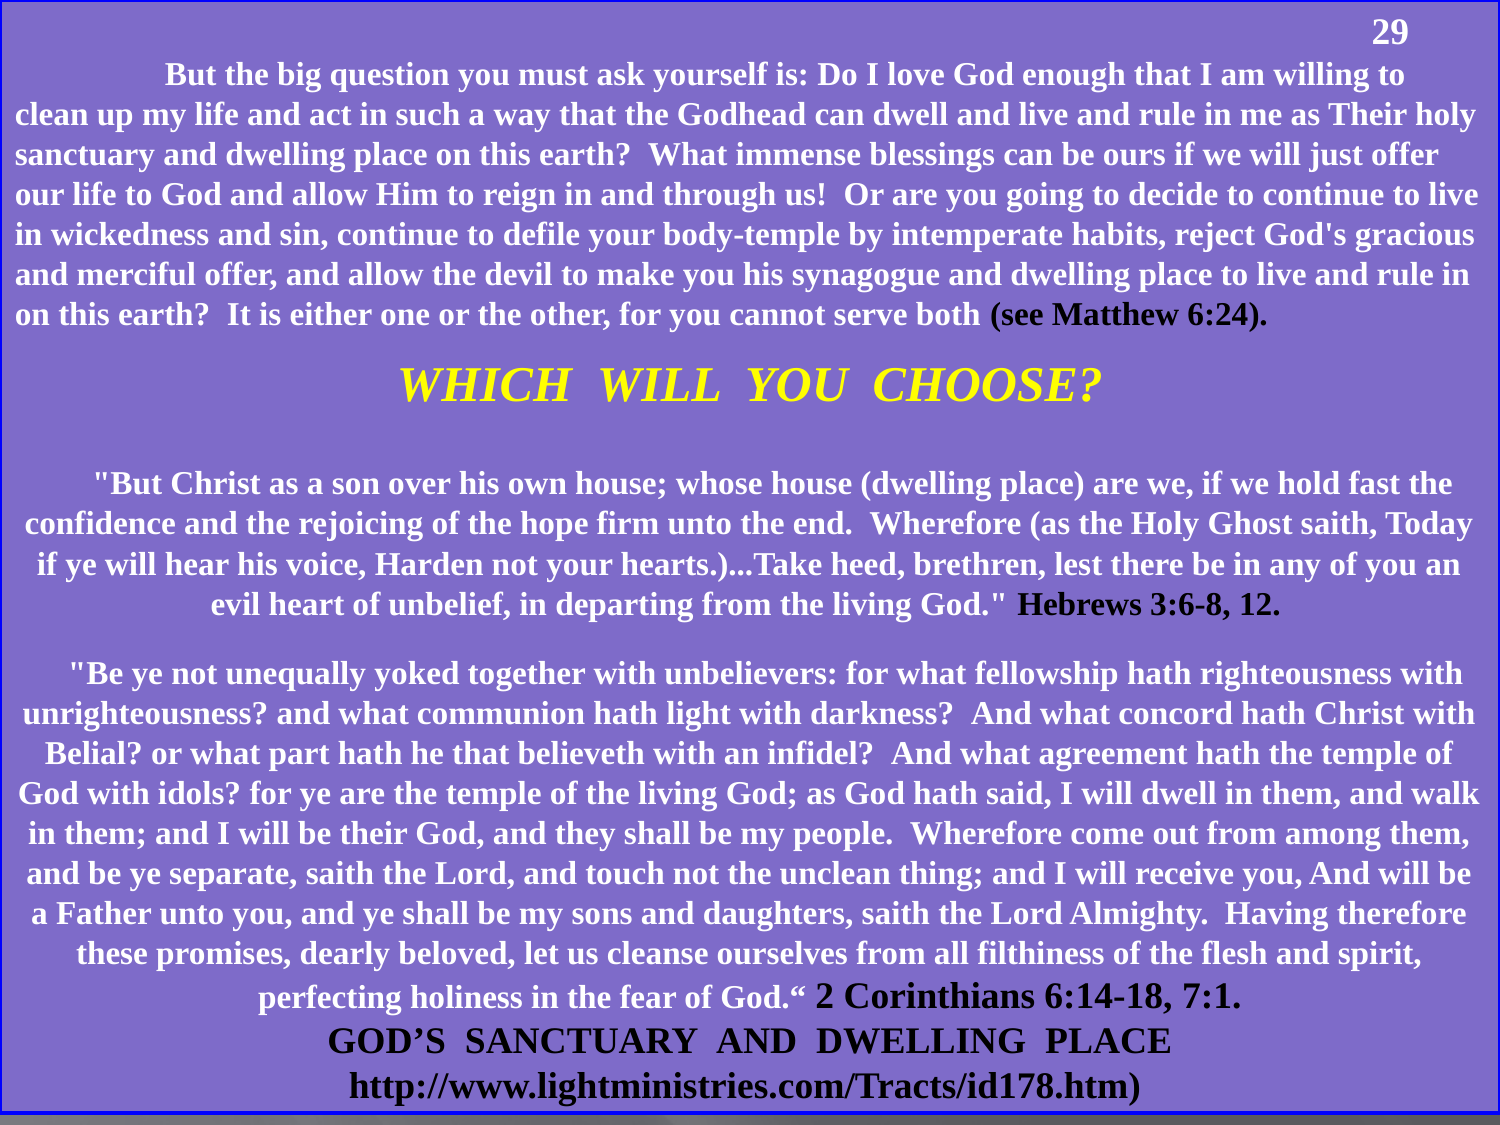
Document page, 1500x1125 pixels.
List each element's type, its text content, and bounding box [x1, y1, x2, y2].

text_box But the big question you must ask yourself is: Do I love God enough that I am willing to clean up my life and act in such a way that the Godhead can dwell and live and rule in me as Their holy sanctuary and dwelling place on this earth? What immense blessings can be ours if we will just offer our life to God and allow Him to reign in and through us! Or are you going to decide to continue to live in wickedness and sin, continue to defile your body-temple by intemperate habits, reject God's gracious and merciful offer, and allow the devil to make you his synagogue and dwelling place to live and rule in on this earth? It is either one or the other, for you cannot serve both (see Matthew 6:24). WHICH WILL YOU CHOOSE? "But Christ as a son over his own house; whose house (dwelling place) are we, if we hold fast the confidence and the rejoicing of the hope firm unto the end. Wherefore (as the Holy Ghost saith, Today if ye will hear his voice, Harden not your hearts.)...Take heed, brethren, lest there be in any of you an evil heart of unbelief, in departing from the living God." Hebrews 3:6-8, 12. "Be ye not unequally yoked together with unbelievers: for what fellowship hath righteousness with unrighteousness? and what communion hath light with darkness? And what concord hath Christ with Belial? or what part hath he that believeth with an infidel? And what agreement hath the temple of God with idols? for ye are the temple of the living God; as God hath said, I will dwell in them, and walk in them; and I will be their God, and they shall be my people. Wherefore come out from among them, and be ye separate, saith the Lord, and touch not the unclean thing; and I will receive you, And will be a Father unto you, and ye shall be my sons and daughters, saith the Lord Almighty. Having therefore these promises, dearly beloved, let us cleanse ourselves from all filthiness of the flesh and spirit, perfecting holiness in the fear of God.“ 2 Corinthians 6:14-18, 7:1. GOD’S SANCTUARY AND DWELLING PLACE http://www.lightministries.com/Tracts/id178.htm) [0, 0, 1500, 1115]
text_box 29 [1356, 0, 1500, 60]
